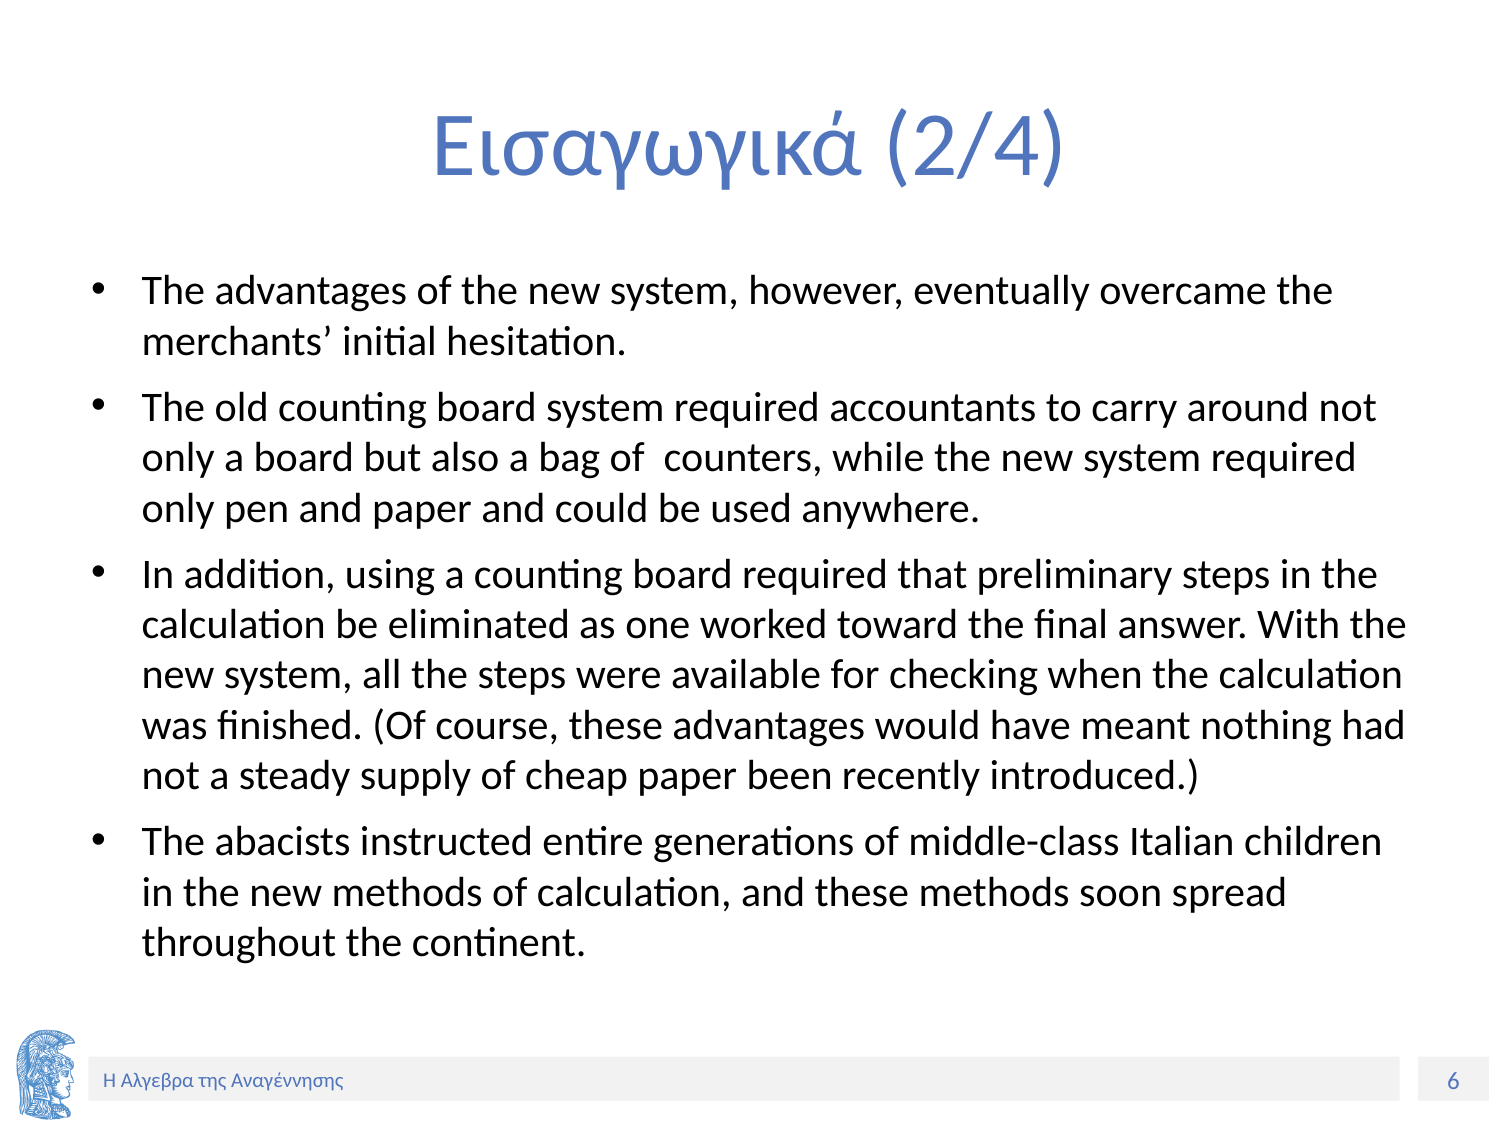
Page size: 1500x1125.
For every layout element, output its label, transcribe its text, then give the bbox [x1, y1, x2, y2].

picture [9, 1026, 81, 1120]
list The advantages of the new system, however, eventually overcame the merchants’ initial hesitation. The old counting board system required accountants to carry around not only a board but also a bag of counters, while the new system required only pen and paper and could be used anywhere. In addition, using a counting board required that preliminary steps in the calculation be eliminated as one worked toward the final answer. With the new system, all the steps were available for checking when the calculation was finished. (Of course, these advantages would have meant nothing had not a steady supply of cheap paper been recently introduced.) The abacists instructed entire generations of middle-class Italian children in the new methods of calculation, and these methods soon spread throughout the continent. [76, 255, 1427, 998]
title Εισαγωγικά (2/4) [75, 45, 1425, 233]
